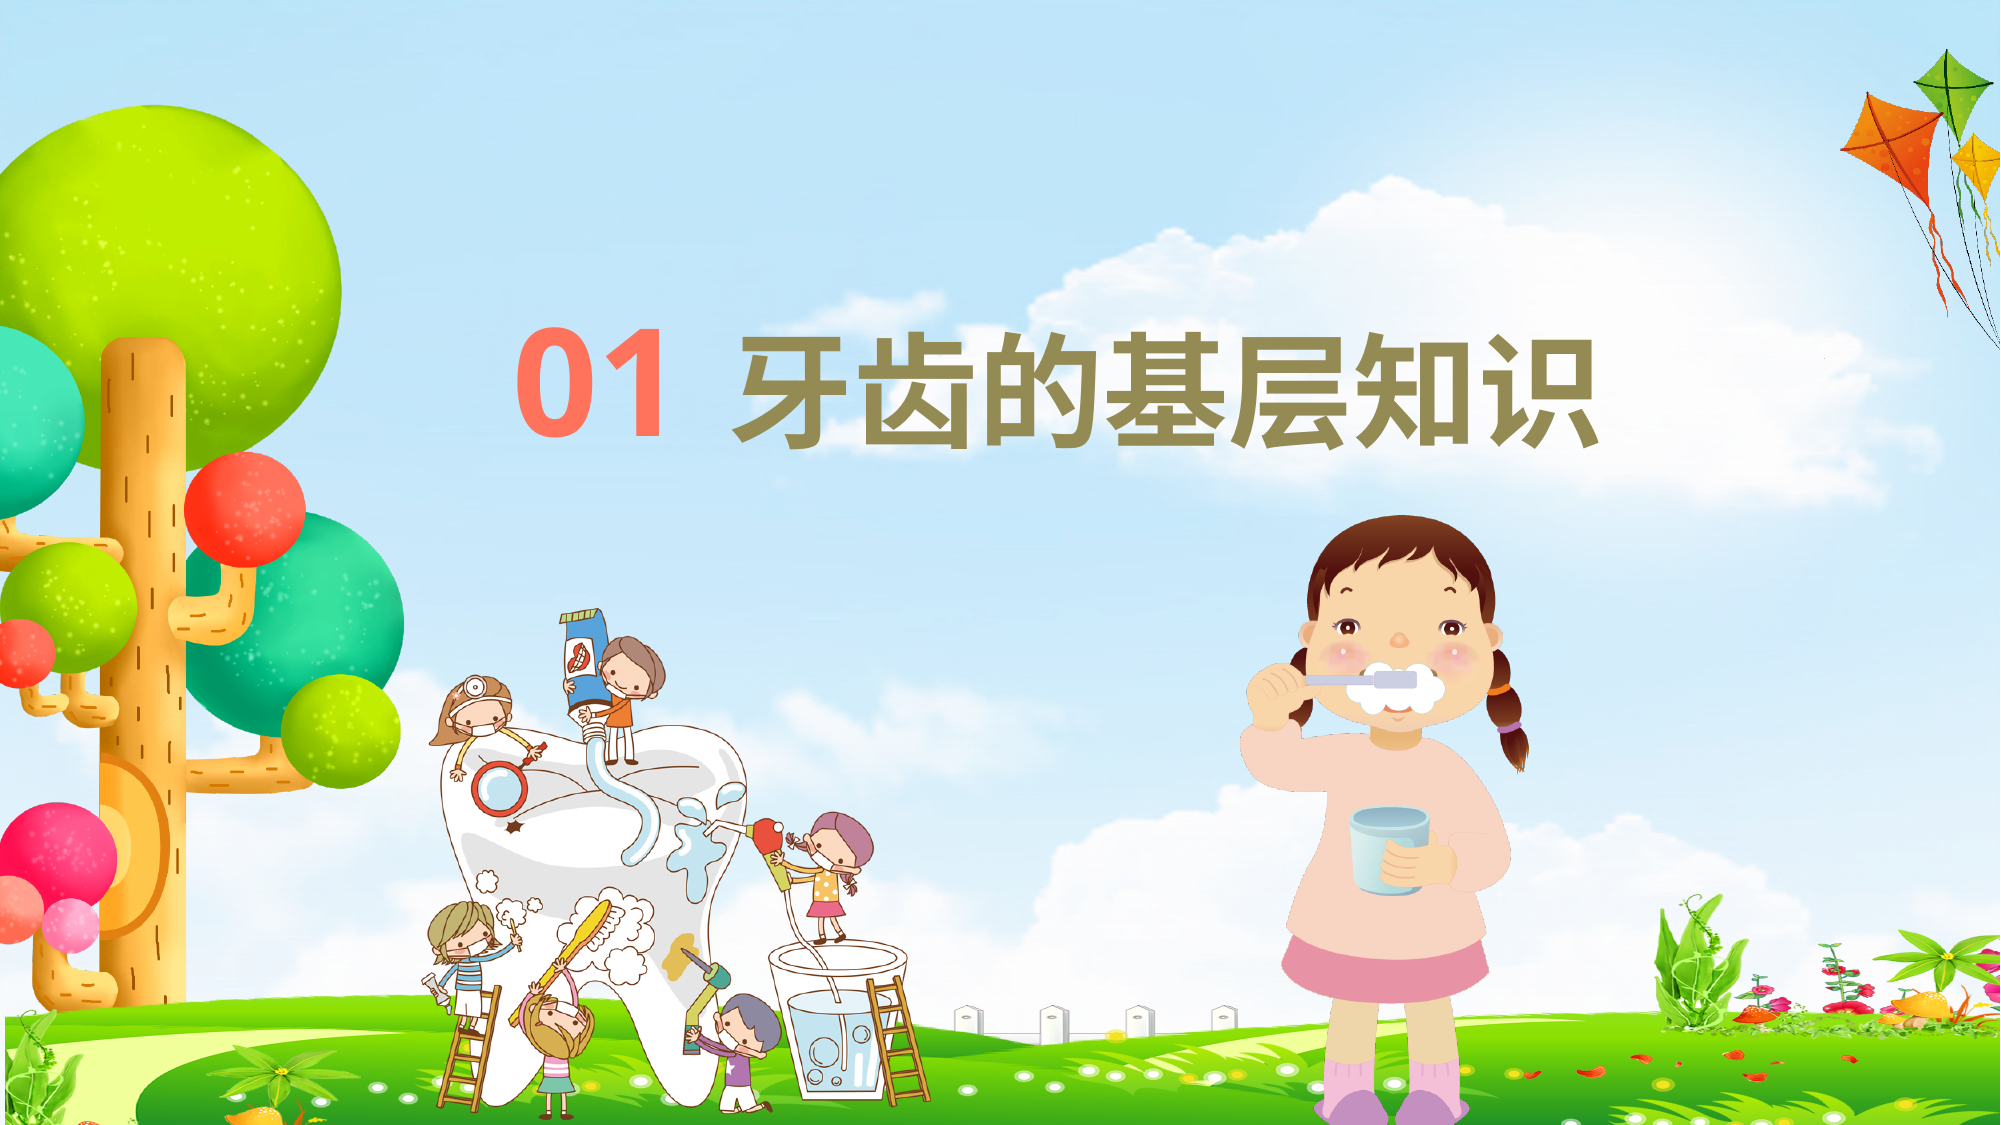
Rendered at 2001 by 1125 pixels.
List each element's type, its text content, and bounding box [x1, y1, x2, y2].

picture [0, 0, 2000, 1125]
text_box 牙齿的基层知识 [713, 306, 1619, 472]
text_box 01 [547, 278, 699, 474]
